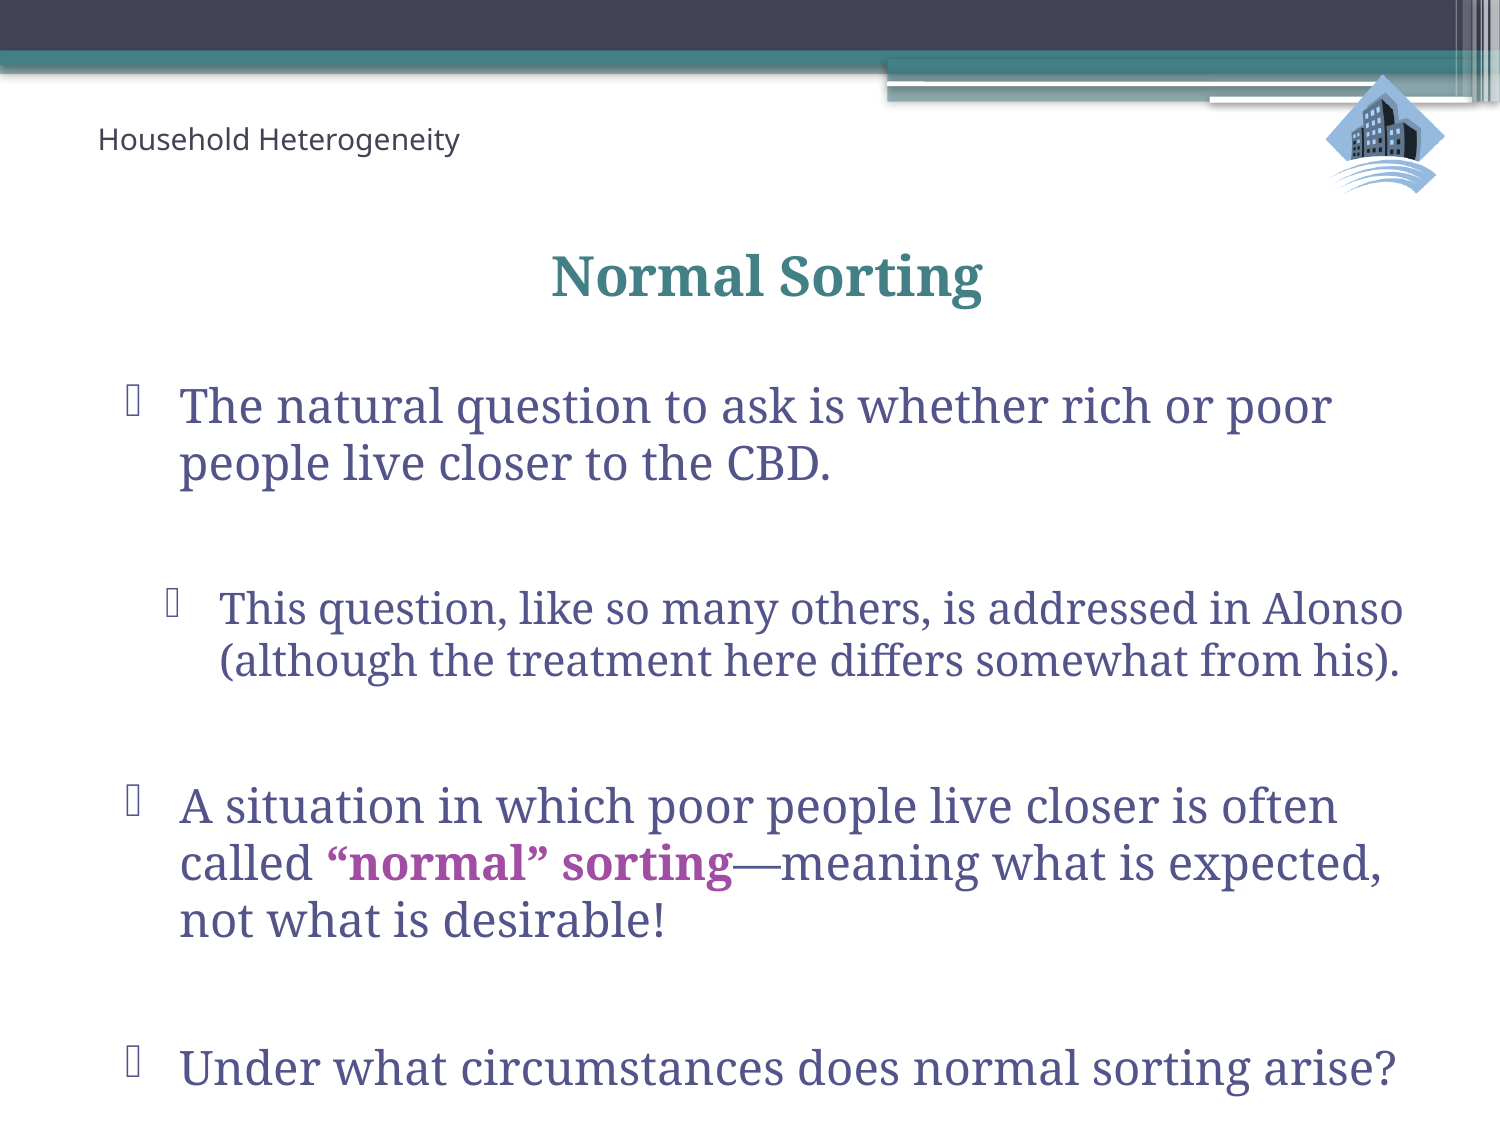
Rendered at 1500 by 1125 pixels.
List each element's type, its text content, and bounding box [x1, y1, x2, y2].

title Household Heterogeneity [75, 112, 1319, 200]
list Normal Sorting The natural question to ask is whether rich or poor people live closer to the CBD. This question, like so many others, is addressed in Alonso (although the treatment here differs somewhat from his). A situation in which poor people live closer is often called “normal” sorting—meaning what is expected, not what is desirable! Under what circumstances does normal sorting arise? [75, 233, 1425, 1113]
picture [1324, 74, 1445, 194]
